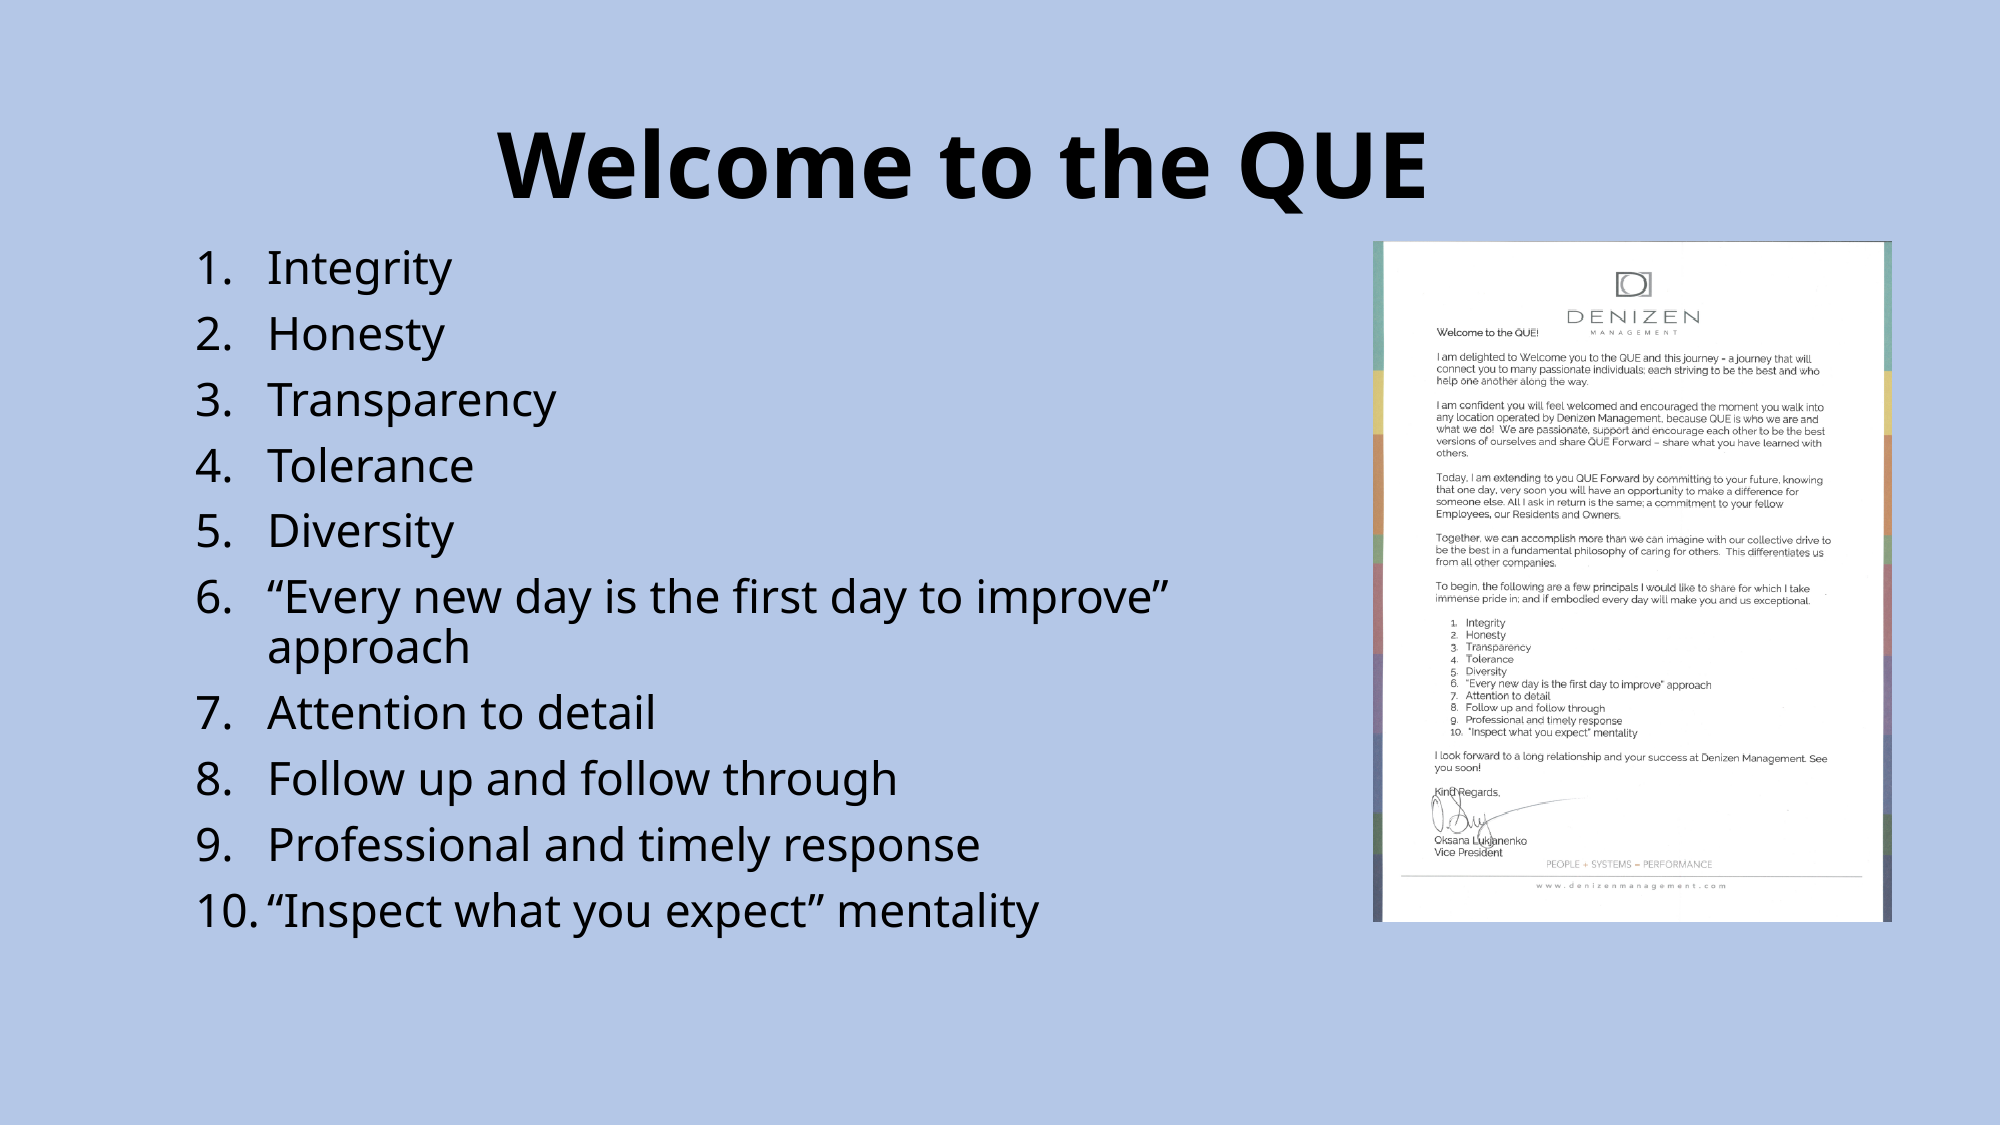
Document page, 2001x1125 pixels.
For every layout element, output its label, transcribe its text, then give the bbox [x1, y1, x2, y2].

title Welcome to the QUE [137, 59, 1863, 278]
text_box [1373, 241, 1892, 921]
list Integrity Honesty Transparency Tolerance Diversity “Every new day is the first day to improve” approach Attention to detail Follow up and follow through Professional and timely response “Inspect what you expect” mentality [180, 236, 1242, 951]
